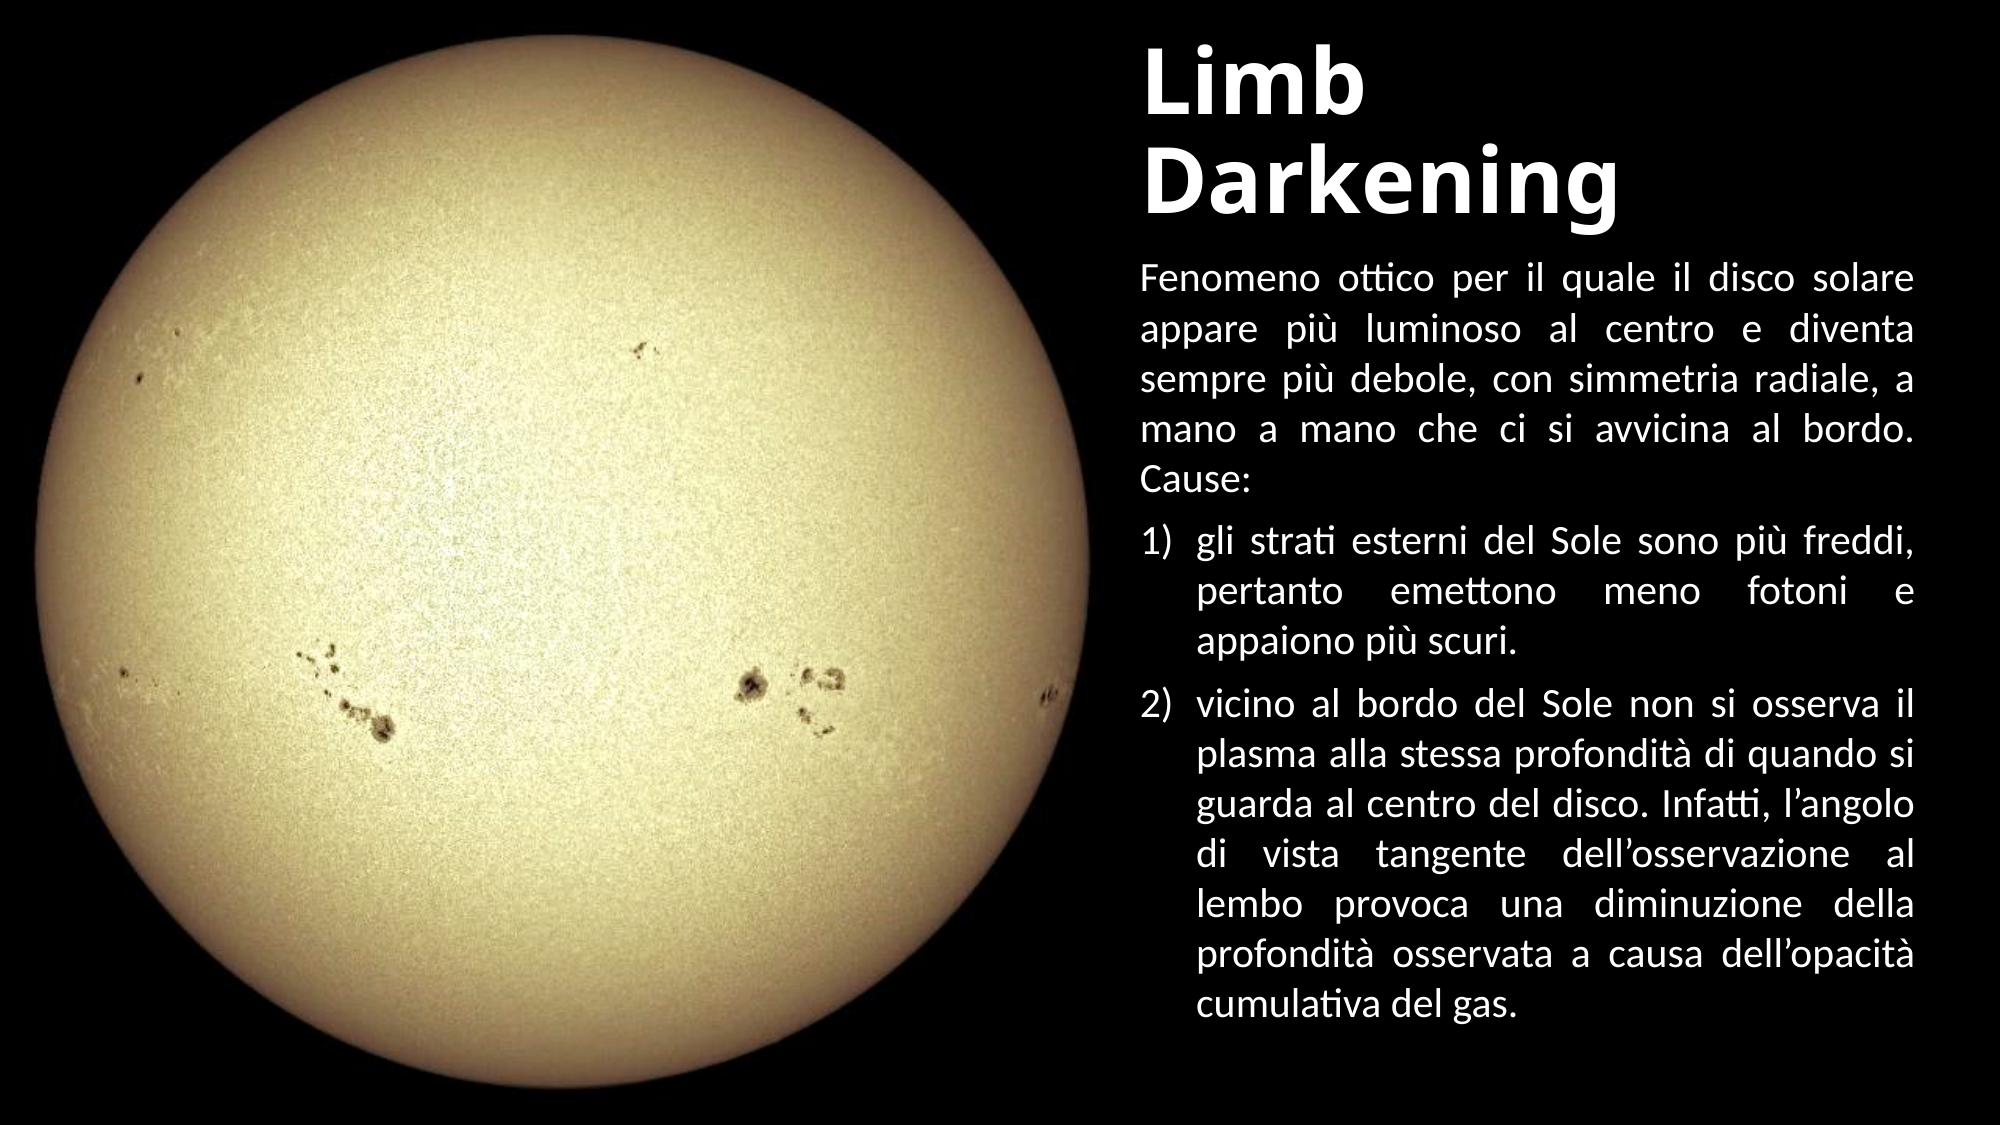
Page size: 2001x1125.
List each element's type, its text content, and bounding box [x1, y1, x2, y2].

picture [0, 0, 1125, 1125]
title Limb Darkening [1125, 25, 1863, 242]
text_box Fenomeno ottico per il quale il disco solare appare più luminoso al centro e diventa sempre più debole, con simmetria radiale, a mano a mano che ci si avvicina al bordo. Cause: gli strati esterni del Sole sono più freddi, pertanto emettono meno fotoni e appaiono più scuri. vicino al bordo del Sole non si osserva il plasma alla stessa profondità di quando si guarda al centro del disco. Infatti, l’angolo di vista tangente dell’osservazione al lembo provoca una diminuzione della profondità osservata a causa dell’opacità cumulativa del gas. [1125, 242, 1931, 1033]
